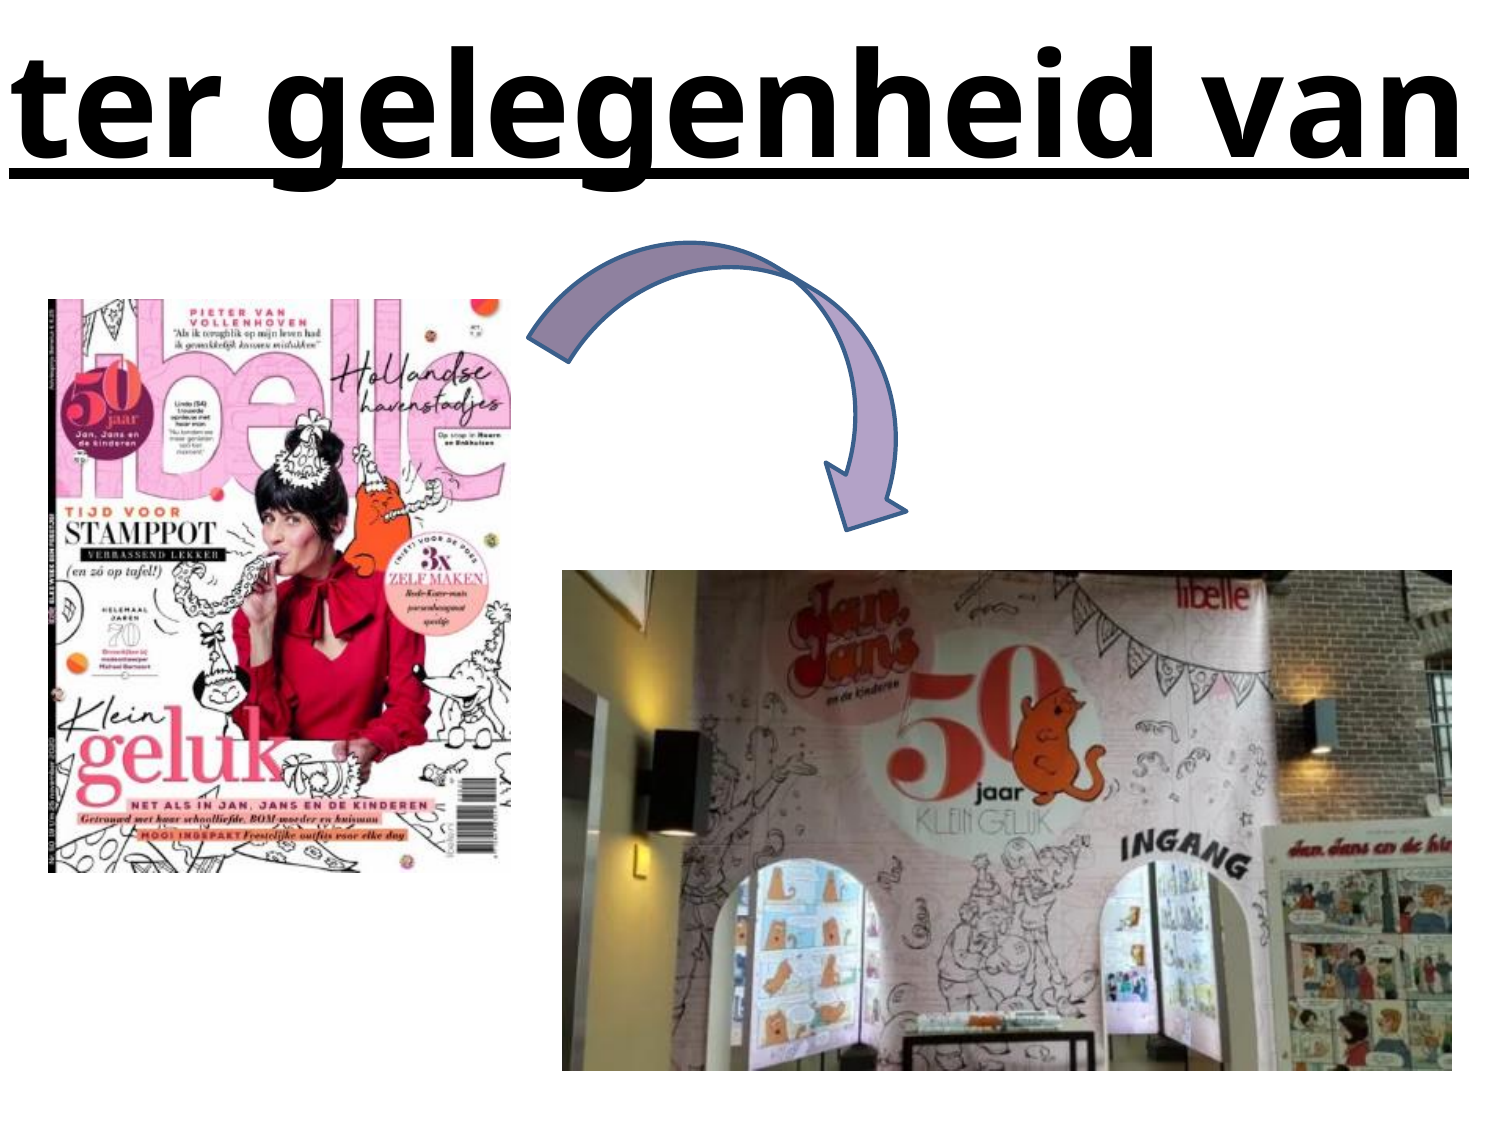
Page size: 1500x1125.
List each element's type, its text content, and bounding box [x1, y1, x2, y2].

text_box ter gelegenheid van [0, 4, 1500, 194]
picture [561, 569, 1452, 1072]
picture [48, 299, 512, 873]
text_box [526, 240, 909, 533]
